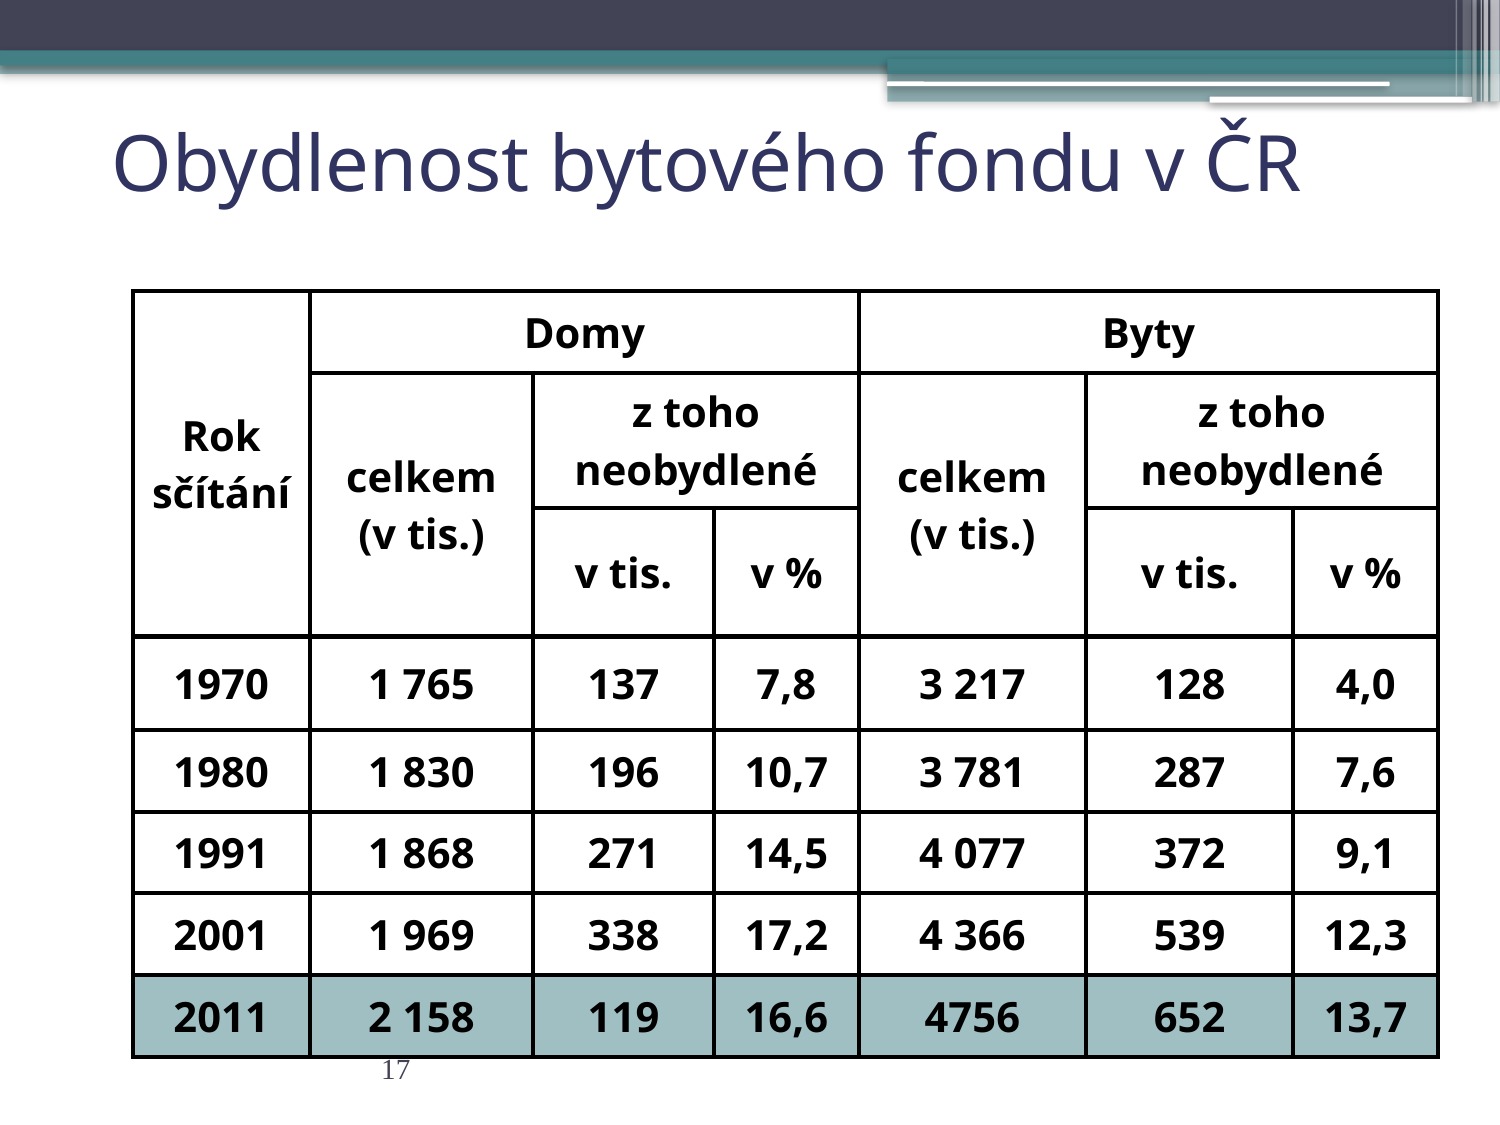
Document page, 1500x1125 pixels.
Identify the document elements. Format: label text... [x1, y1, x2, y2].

table_cell 1 765 [312, 639, 531, 728]
table_cell 539 [1088, 895, 1291, 973]
table_cell z toho neobydlené [1088, 375, 1436, 506]
table_cell 271 [535, 814, 712, 891]
table_cell 10,7 [716, 732, 857, 810]
table_header Byty [861, 293, 1436, 371]
table_cell 3 781 [861, 732, 1084, 810]
table_cell 3 217 [861, 639, 1084, 728]
table_cell 4,0 [1295, 639, 1436, 728]
table_cell 13,7 [1295, 977, 1436, 1055]
table_cell 1 969 [312, 895, 531, 973]
table_cell 2 158 [312, 977, 531, 1055]
table_cell 2011 [135, 977, 308, 1042]
table_cell 338 [535, 895, 712, 973]
table_cell 1970 [135, 639, 308, 728]
table_cell 14,5 [716, 814, 857, 891]
slide_number 17 [100, 1042, 426, 1103]
table_cell celkem (v tis.) [861, 375, 1084, 634]
table_cell 119 [535, 977, 712, 1055]
table_cell 17,2 [716, 895, 857, 973]
table_cell 16,6 [716, 977, 857, 1055]
table_cell v % [1295, 510, 1436, 634]
table_cell 7,6 [1295, 732, 1436, 810]
table_cell 652 [1088, 977, 1291, 1055]
table_cell v % [716, 510, 857, 634]
table_cell 1991 [135, 814, 308, 891]
table_cell 9,1 [1295, 814, 1436, 891]
table_cell 196 [535, 732, 712, 810]
table_cell 1 868 [312, 814, 531, 891]
table_cell 137 [535, 639, 712, 728]
table_cell 4 366 [861, 895, 1084, 973]
table_cell 1980 [135, 732, 308, 810]
table_cell v tis. [535, 510, 712, 634]
table_cell 4756 [861, 977, 1084, 1055]
table_cell z toho neobydlené [535, 375, 857, 506]
table_cell celkem (v tis.) [312, 375, 531, 634]
table_cell 7,8 [716, 639, 857, 728]
table_cell v tis. [1088, 510, 1291, 634]
table_cell 287 [1088, 732, 1291, 810]
table_header Domy [312, 293, 857, 371]
title Obydlenost bytového fondu v ČR [88, 66, 1436, 254]
table_cell 372 [1088, 814, 1291, 891]
table_header Rok sčítání [135, 293, 308, 634]
table_cell 12,3 [1295, 895, 1436, 973]
table_cell 1 830 [312, 732, 531, 810]
table_cell 128 [1088, 639, 1291, 728]
table_cell 2001 [135, 895, 308, 973]
table_cell 4 077 [861, 814, 1084, 891]
